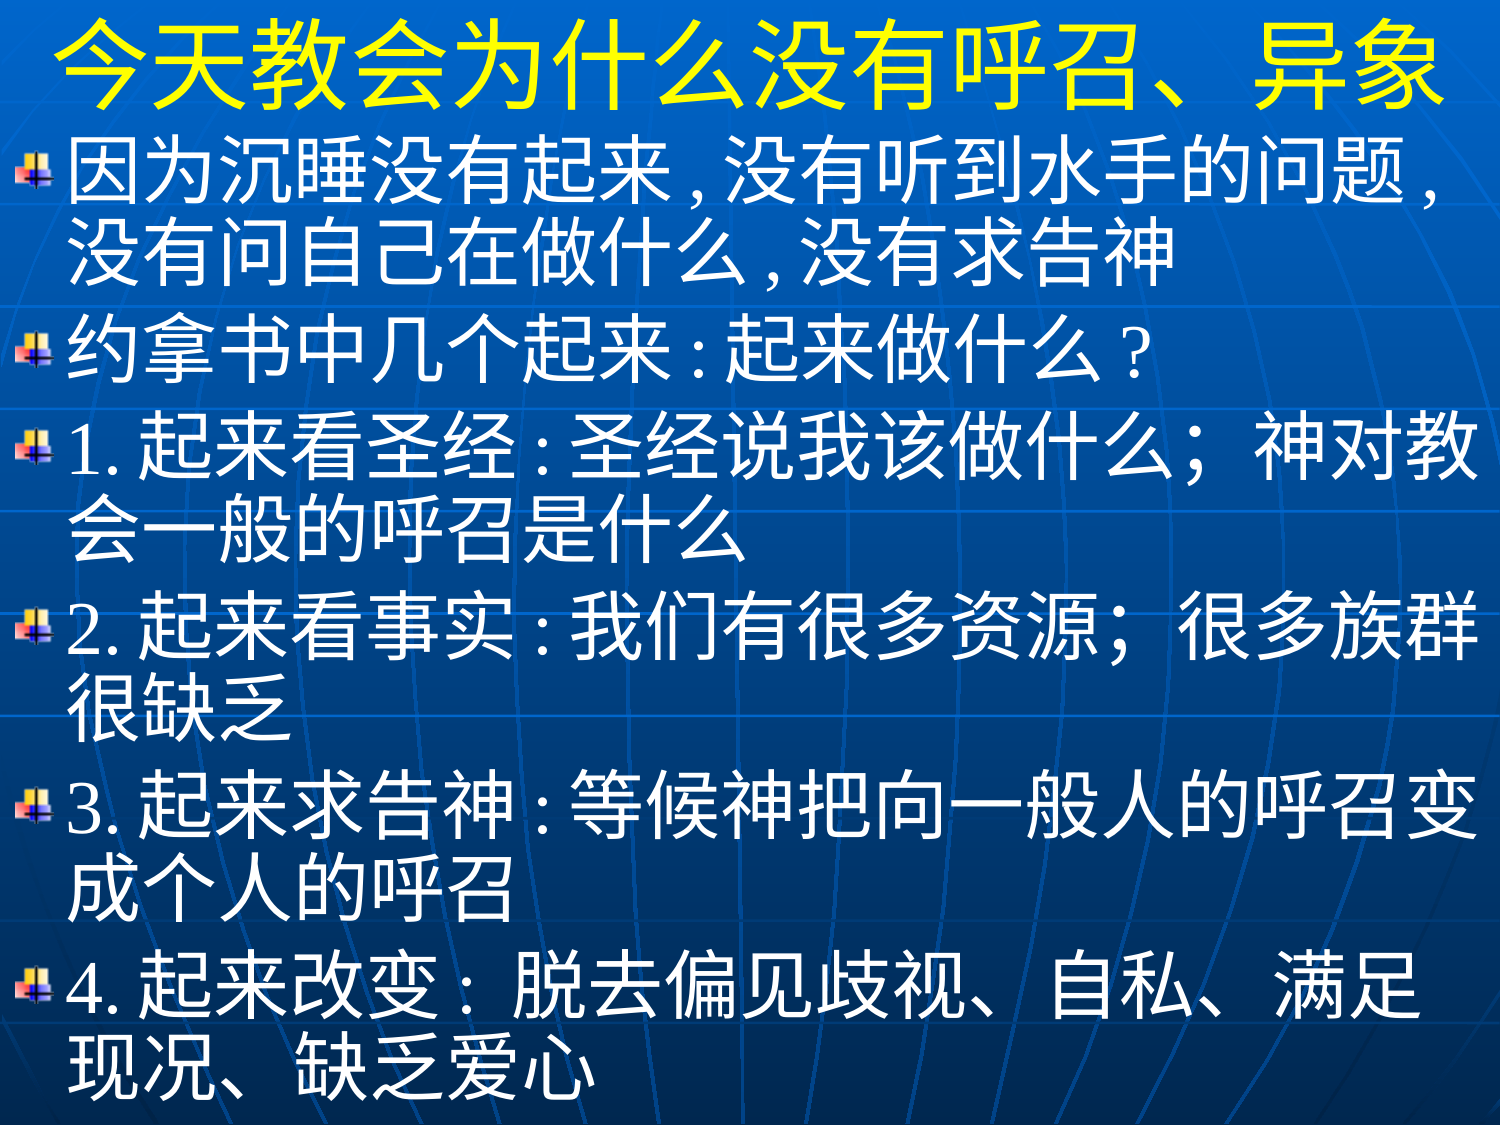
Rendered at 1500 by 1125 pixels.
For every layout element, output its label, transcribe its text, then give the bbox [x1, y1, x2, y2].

picture [15, 785, 54, 824]
picture [15, 149, 54, 189]
list 因为沉睡没有起来,没有听到水手的问题,没有问自己在做什么,没有求告神 约拿书中几个起来:起来做什么? 1.起来看圣经:圣经说我该做什么；神对教会一般的呼召是什么 2.起来看事实:我们有很多资源；很多族群很缺乏 3.起来求告神:等候神把向一般人的呼召变成个人的呼召 4.起来改变: 脱去偏见歧视、自私、满足现况、缺乏爱心 [0, 125, 1500, 1125]
picture [15, 964, 54, 1004]
title 今天教会为什么没有呼召、异象 [0, 0, 1500, 125]
picture [15, 426, 54, 465]
picture [15, 329, 54, 368]
picture [15, 605, 54, 645]
